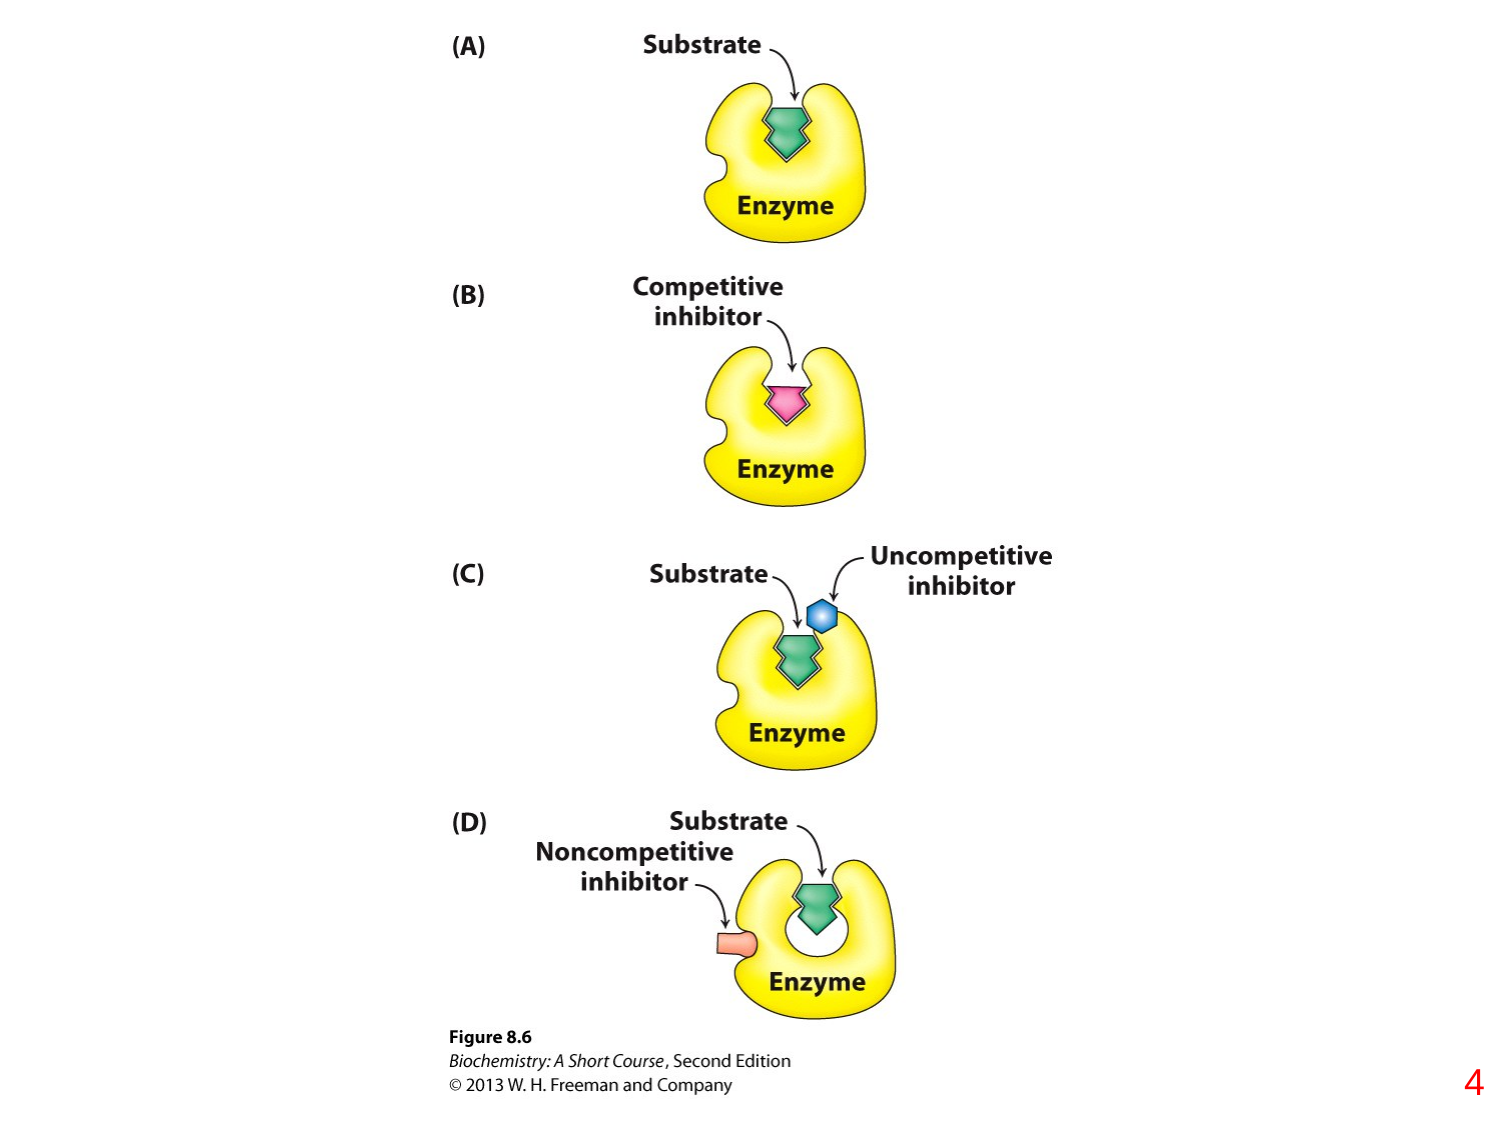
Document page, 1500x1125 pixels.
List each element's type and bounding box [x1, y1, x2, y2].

picture [441, 26, 1061, 1099]
